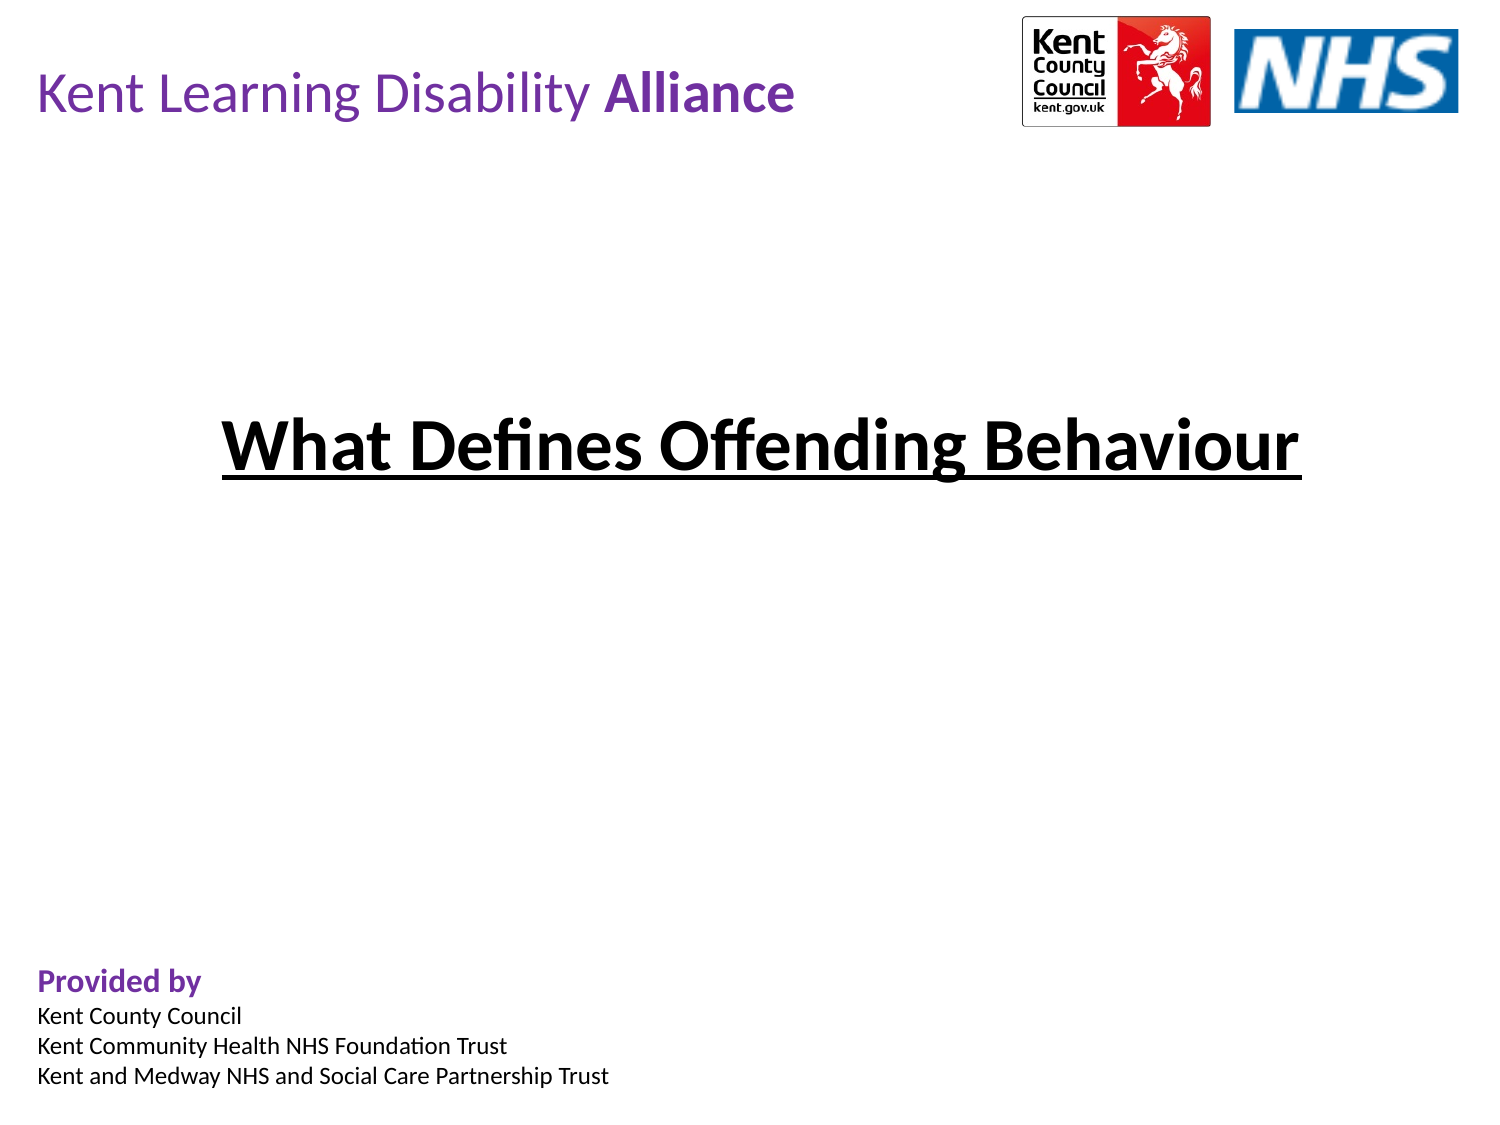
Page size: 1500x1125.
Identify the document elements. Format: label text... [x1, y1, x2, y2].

text_box What Defines Offending Behaviour [100, 387, 1424, 493]
picture [1021, 15, 1211, 127]
